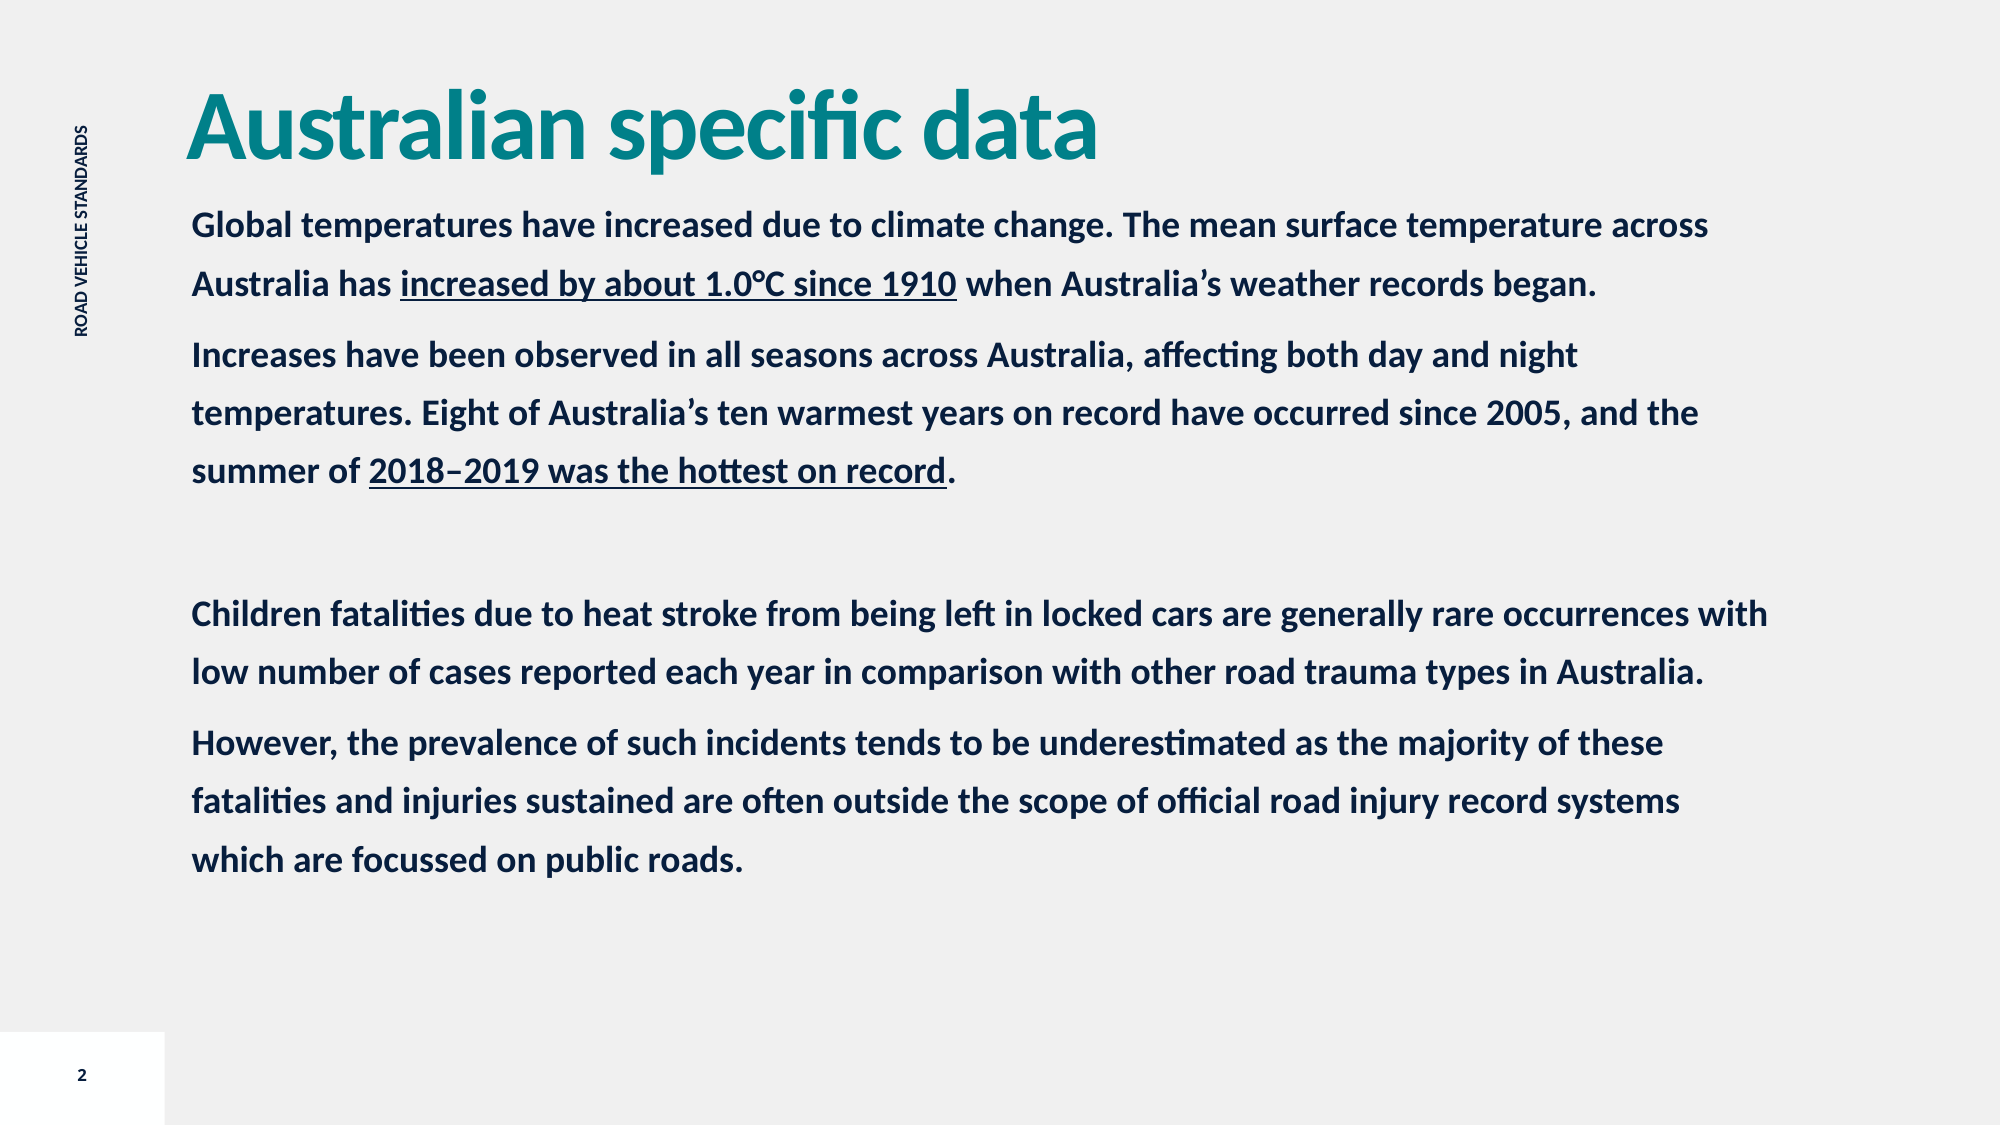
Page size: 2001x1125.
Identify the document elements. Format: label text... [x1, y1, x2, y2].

text_box Australian specific data [171, 75, 1143, 181]
text_box Global temperatures have increased due to climate change. The mean surface temperature across Australia has increased by about 1.0°C since 1910 when Australia’s weather records began. Increases have been observed in all seasons across Australia, affecting both day and night temperatures. Eight of Australia’s ten warmest years on record have occurred since 2005, and the summer of 2018–2019 was the hottest on record. Children fatalities due to heat stroke from being left in locked cars are generally rare occurrences with low number of cases reported each year in comparison with other road trauma types in Australia. However, the prevalence of such incidents tends to be underestimated as the majority of these fatalities and injuries sustained are often outside the scope of official road injury record systems which are focussed on public roads. [191, 180, 1809, 886]
